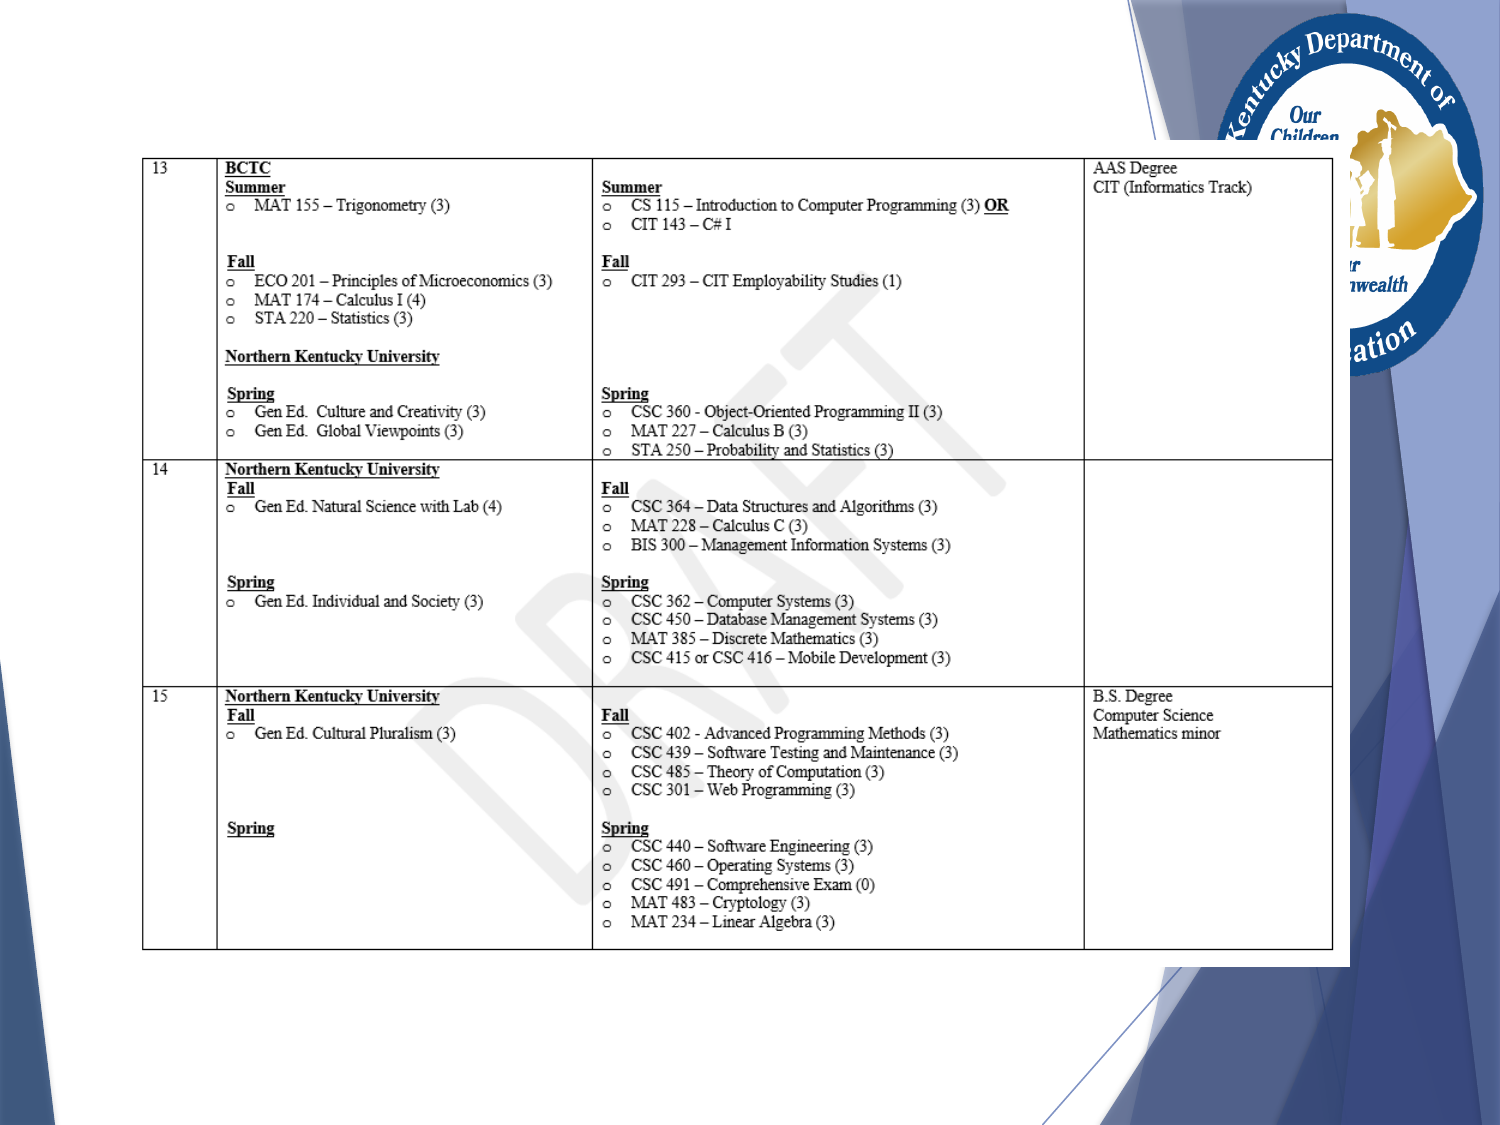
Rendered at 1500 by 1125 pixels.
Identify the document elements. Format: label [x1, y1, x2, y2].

picture [123, 0, 1492, 967]
